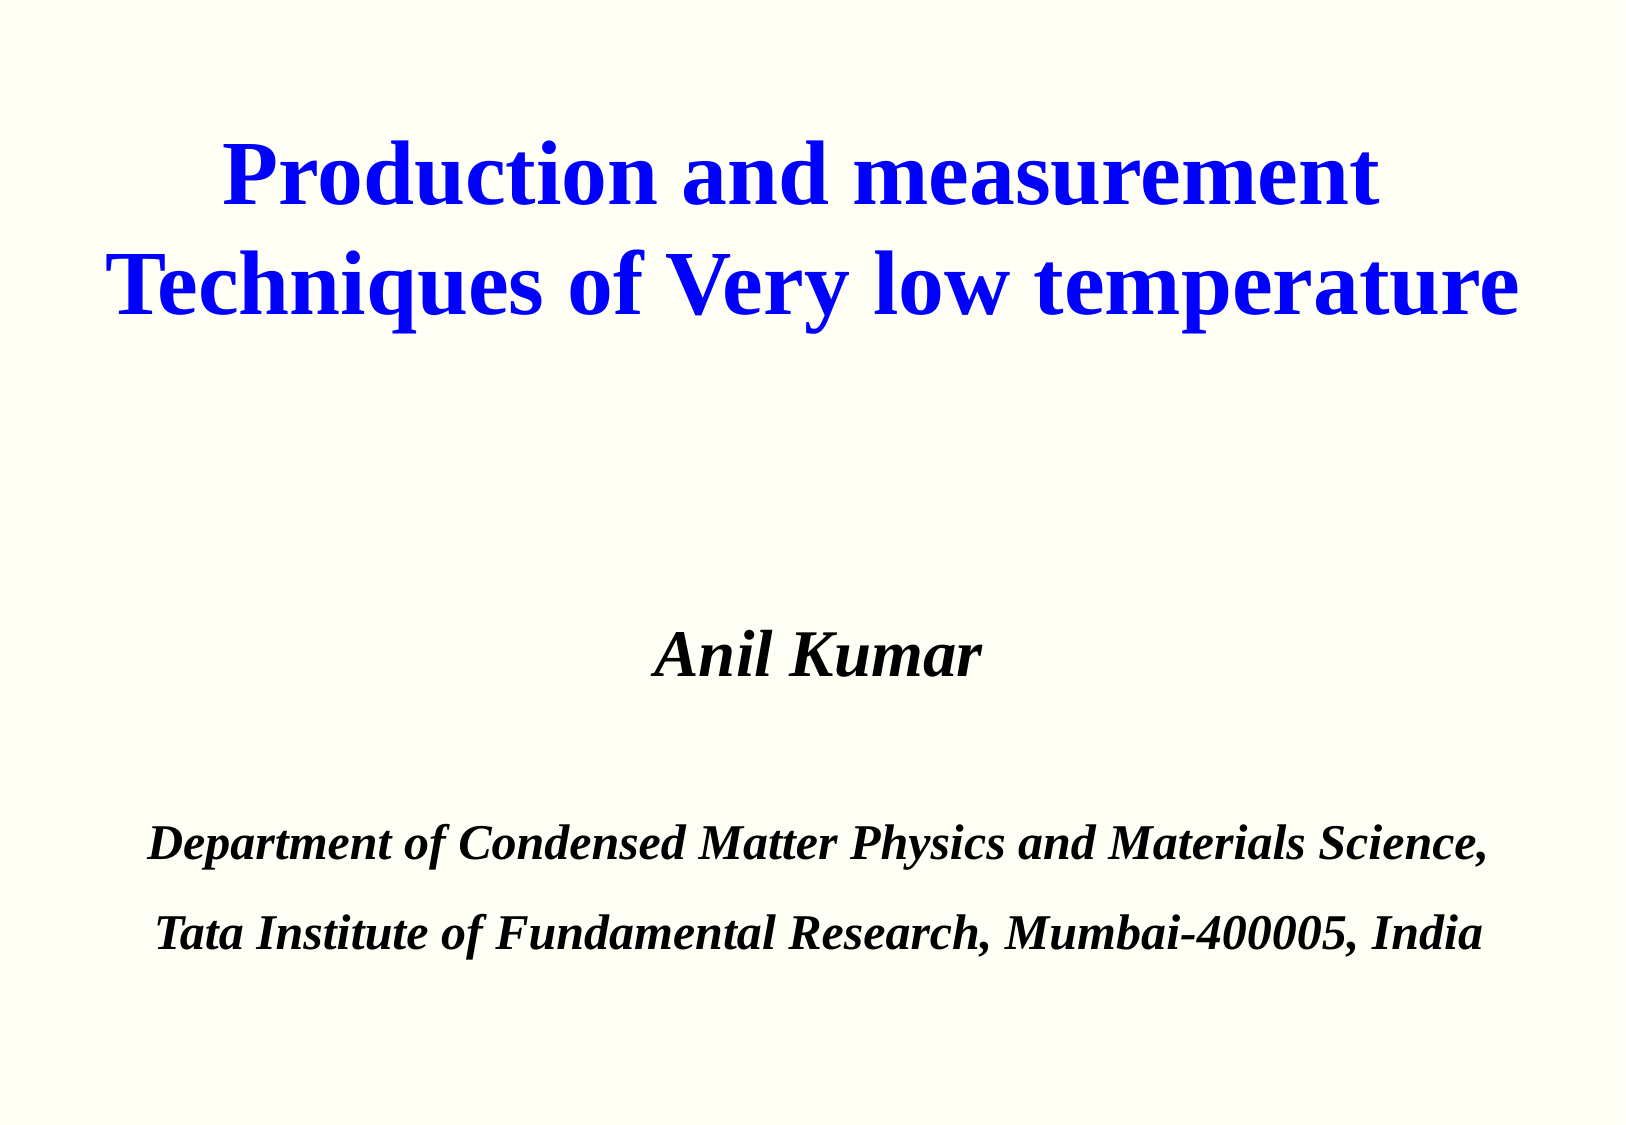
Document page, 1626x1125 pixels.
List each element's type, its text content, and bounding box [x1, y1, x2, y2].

text_box Production and measurement Techniques of Very low temperature [90, 105, 1538, 340]
text_box Anil Kumar Department of Condensed Matter Physics and Materials Science, Tata Institute of Fundamental Research, Mumbai-400005, India [87, 562, 1550, 968]
